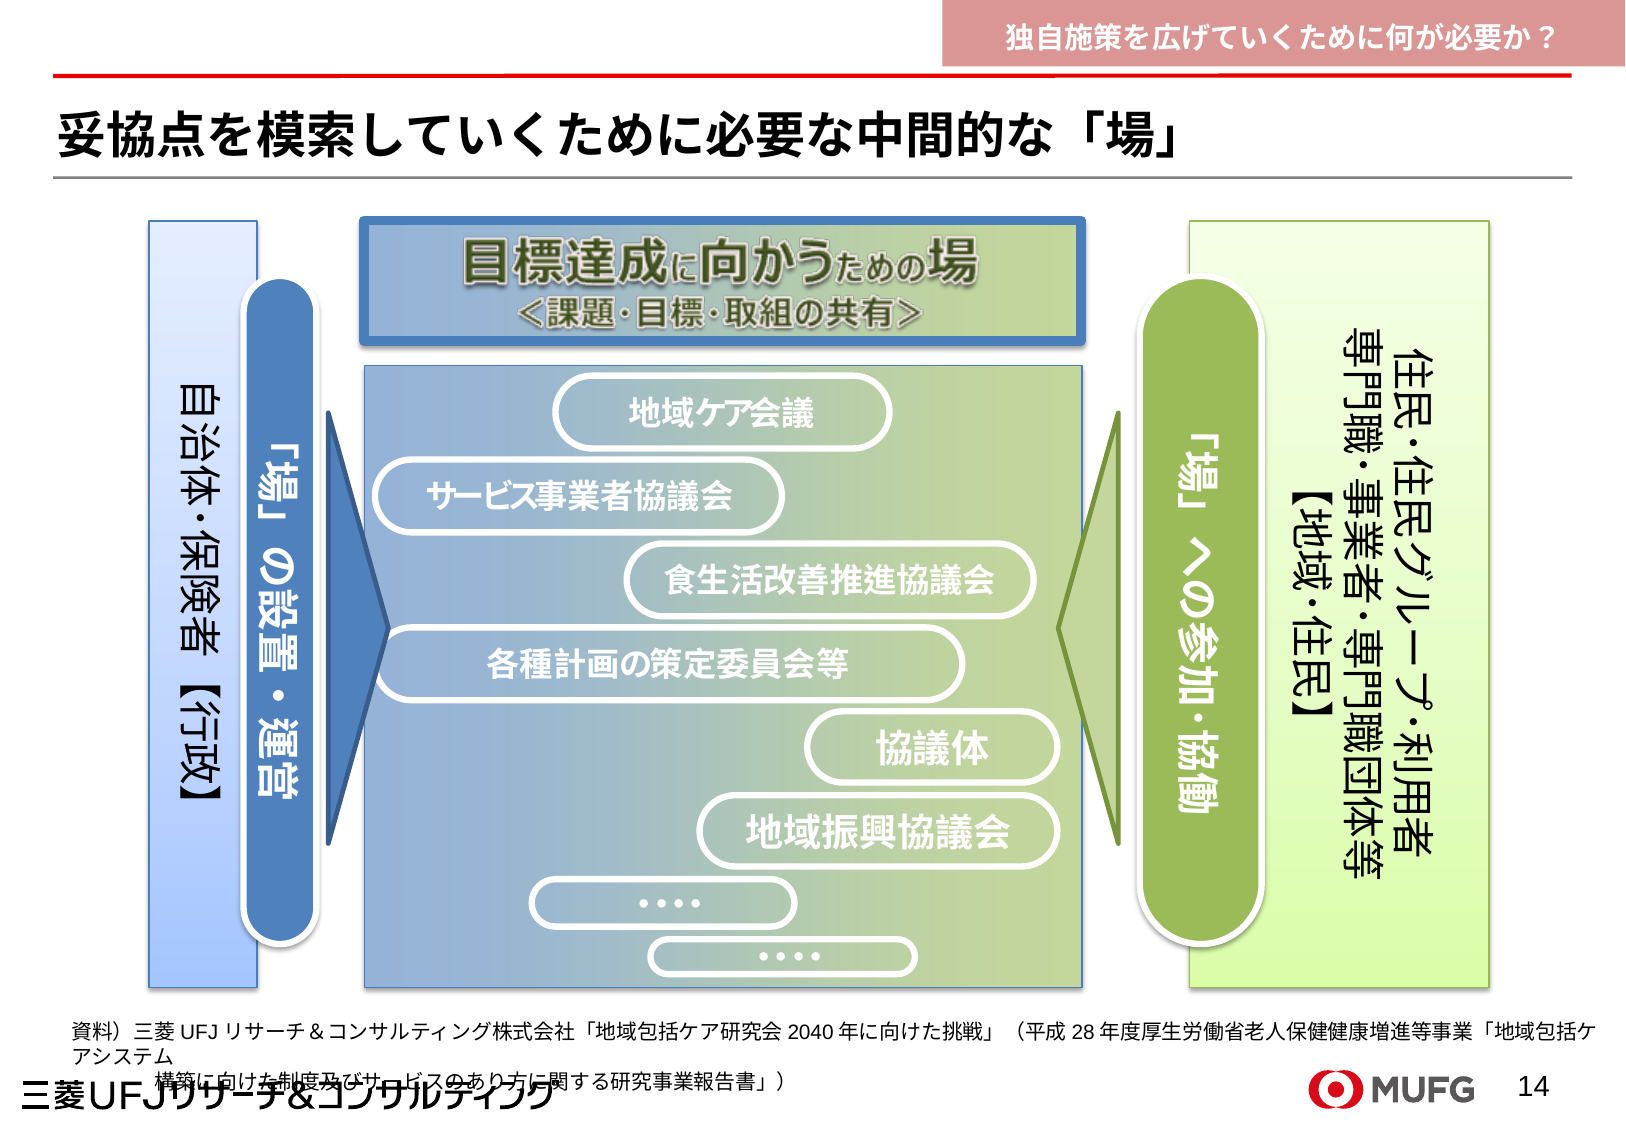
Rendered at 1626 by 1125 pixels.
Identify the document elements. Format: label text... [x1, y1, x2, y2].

picture [138, 207, 1498, 1000]
text_box 資料）三菱UFJリサーチ＆コンサルティング株式会社「地域包括ケア研究会2040年に向けた挑戦」（平成28年度厚生労働省老人保健健康増進等事業「地域包括ケアシステム 構築に向けた制度及びサービスのあり方に関する研究事業報告書」） [56, 1011, 1625, 1102]
text_box 妥協点を模索していくために必要な中間的な「場」 [56, 103, 1544, 164]
text_box 独自施策を広げていくために何が必要か？ [942, 0, 1625, 67]
